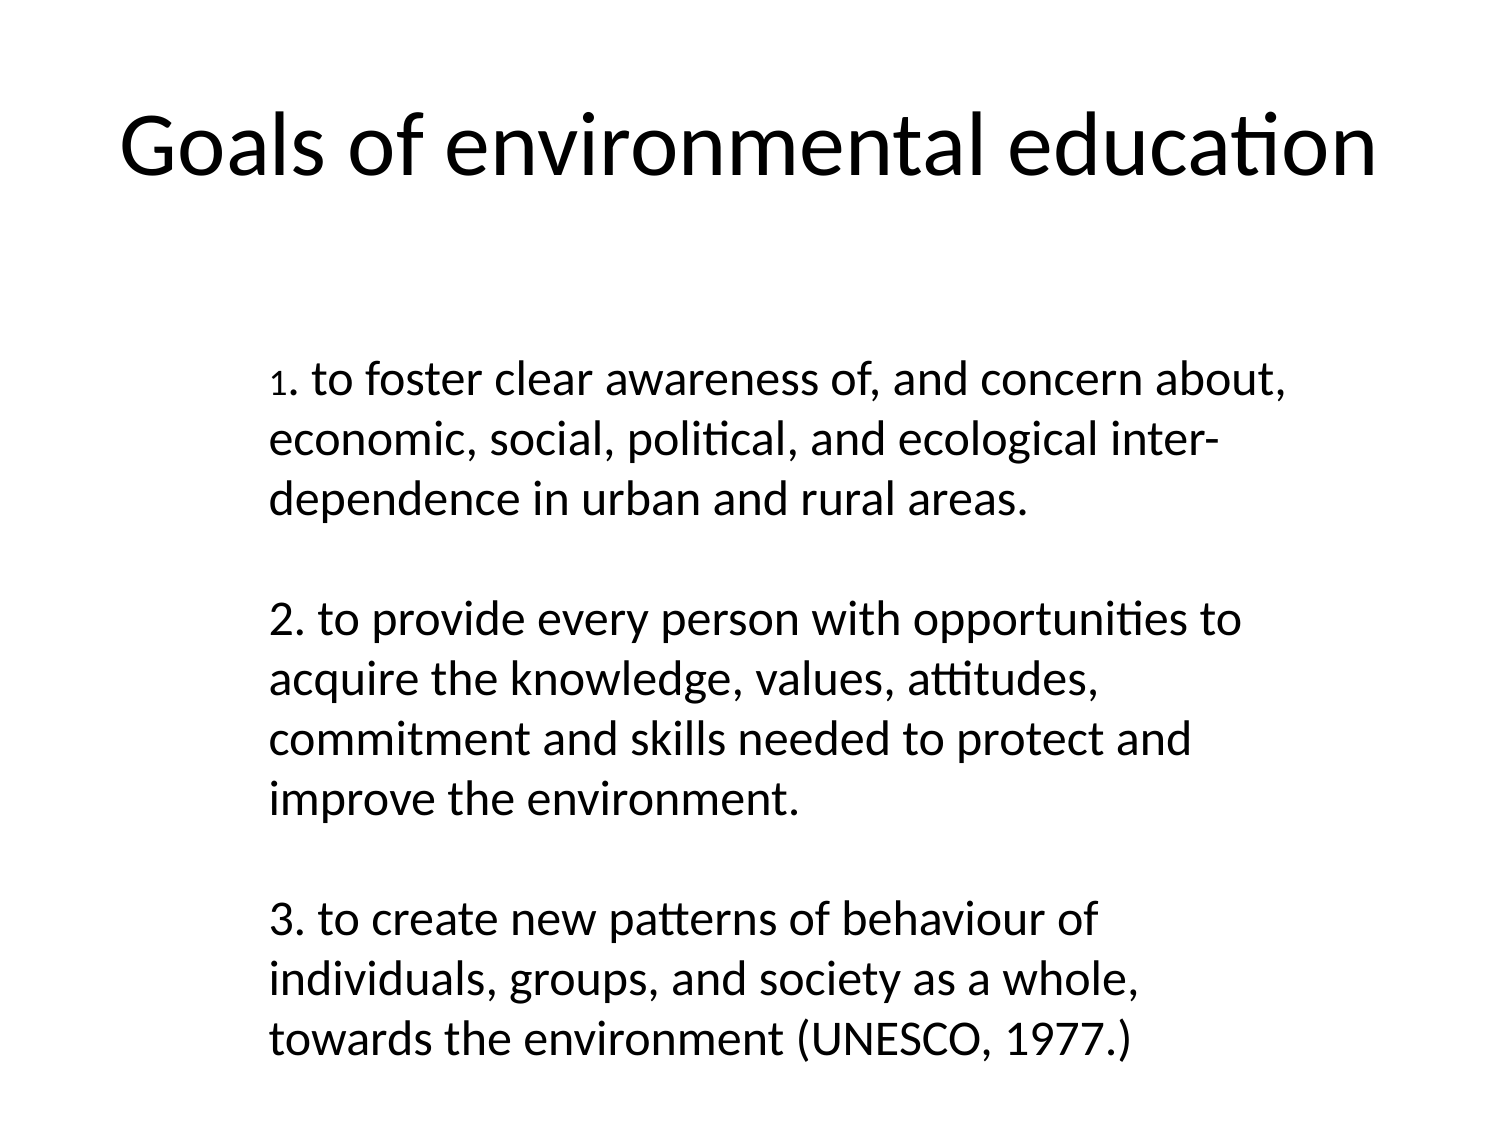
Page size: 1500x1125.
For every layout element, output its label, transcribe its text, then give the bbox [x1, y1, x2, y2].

title Goals of environmental education [75, 45, 1425, 233]
list [75, 262, 1425, 1005]
text_box 1. to foster clear awareness of, and concern about, economic, social, political, and ecological inter-dependence in urban and rural areas. 2. to provide every person with opportunities to acquire the knowledge, values, attitudes, commitment and skills needed to protect and improve the environment. 3. to create new patterns of behaviour of individuals, groups, and society as a whole, towards the environment (UNESCO, 1977.) [253, 338, 1317, 1073]
